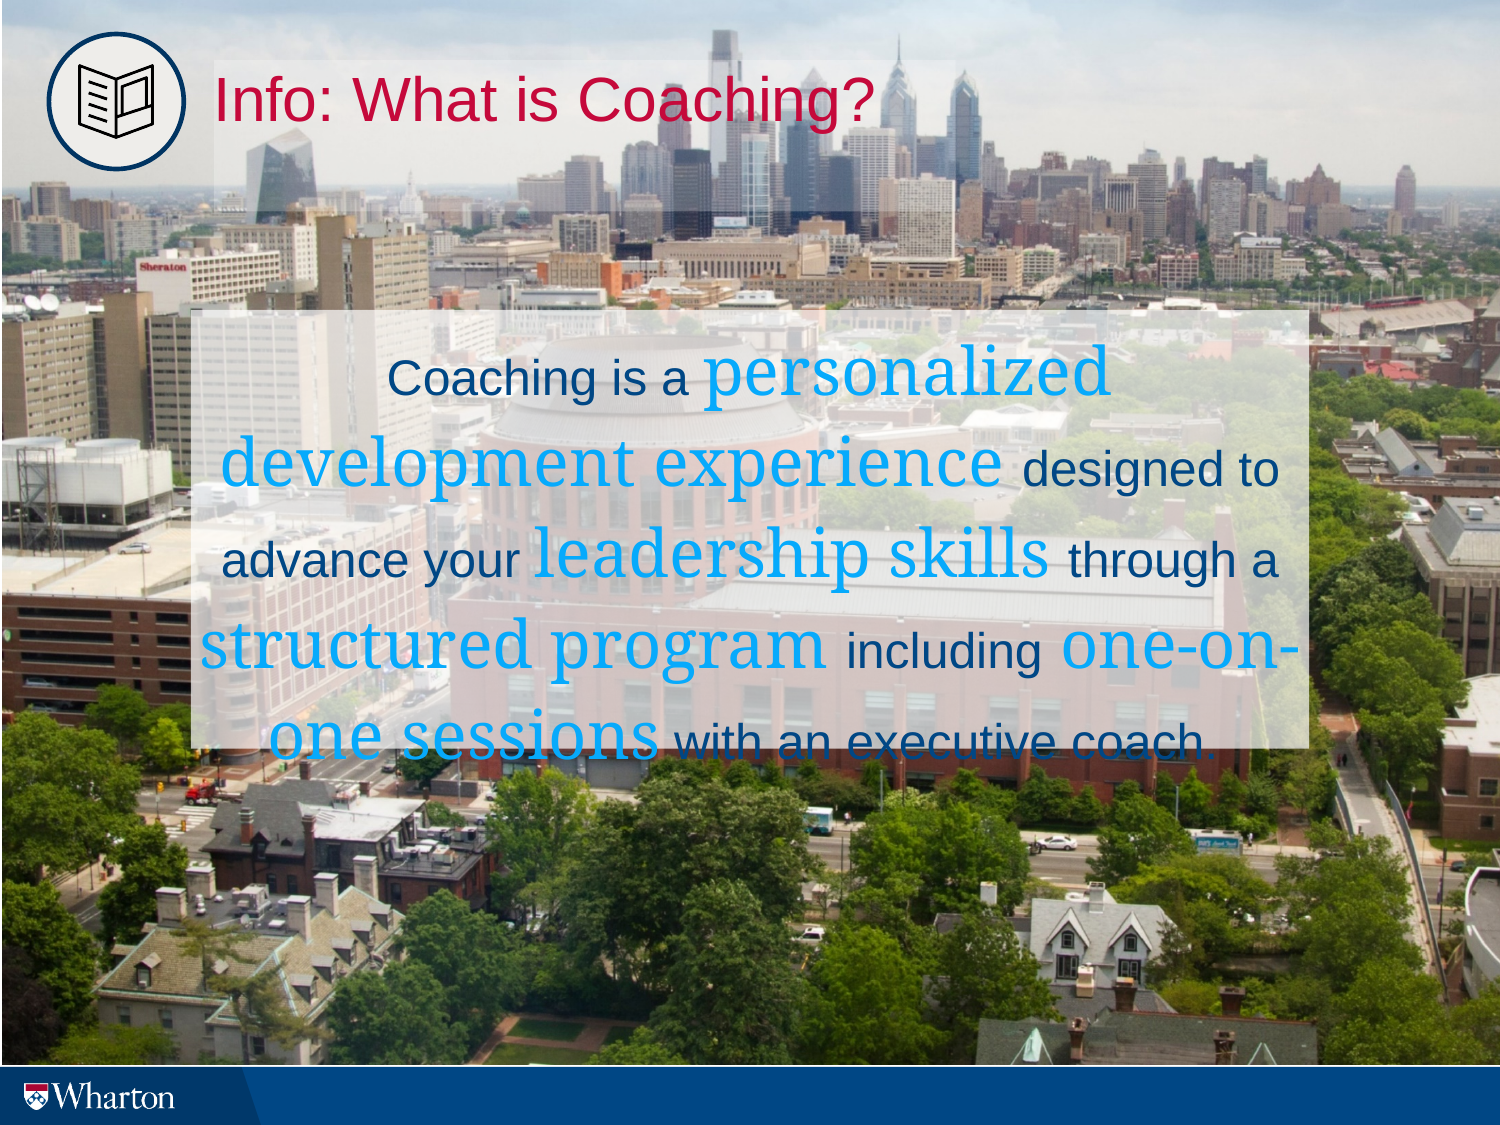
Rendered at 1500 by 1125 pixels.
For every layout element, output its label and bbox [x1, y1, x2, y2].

picture [24, 1081, 175, 1110]
text_box [48, 33, 184, 169]
picture [0, 0, 1500, 1068]
